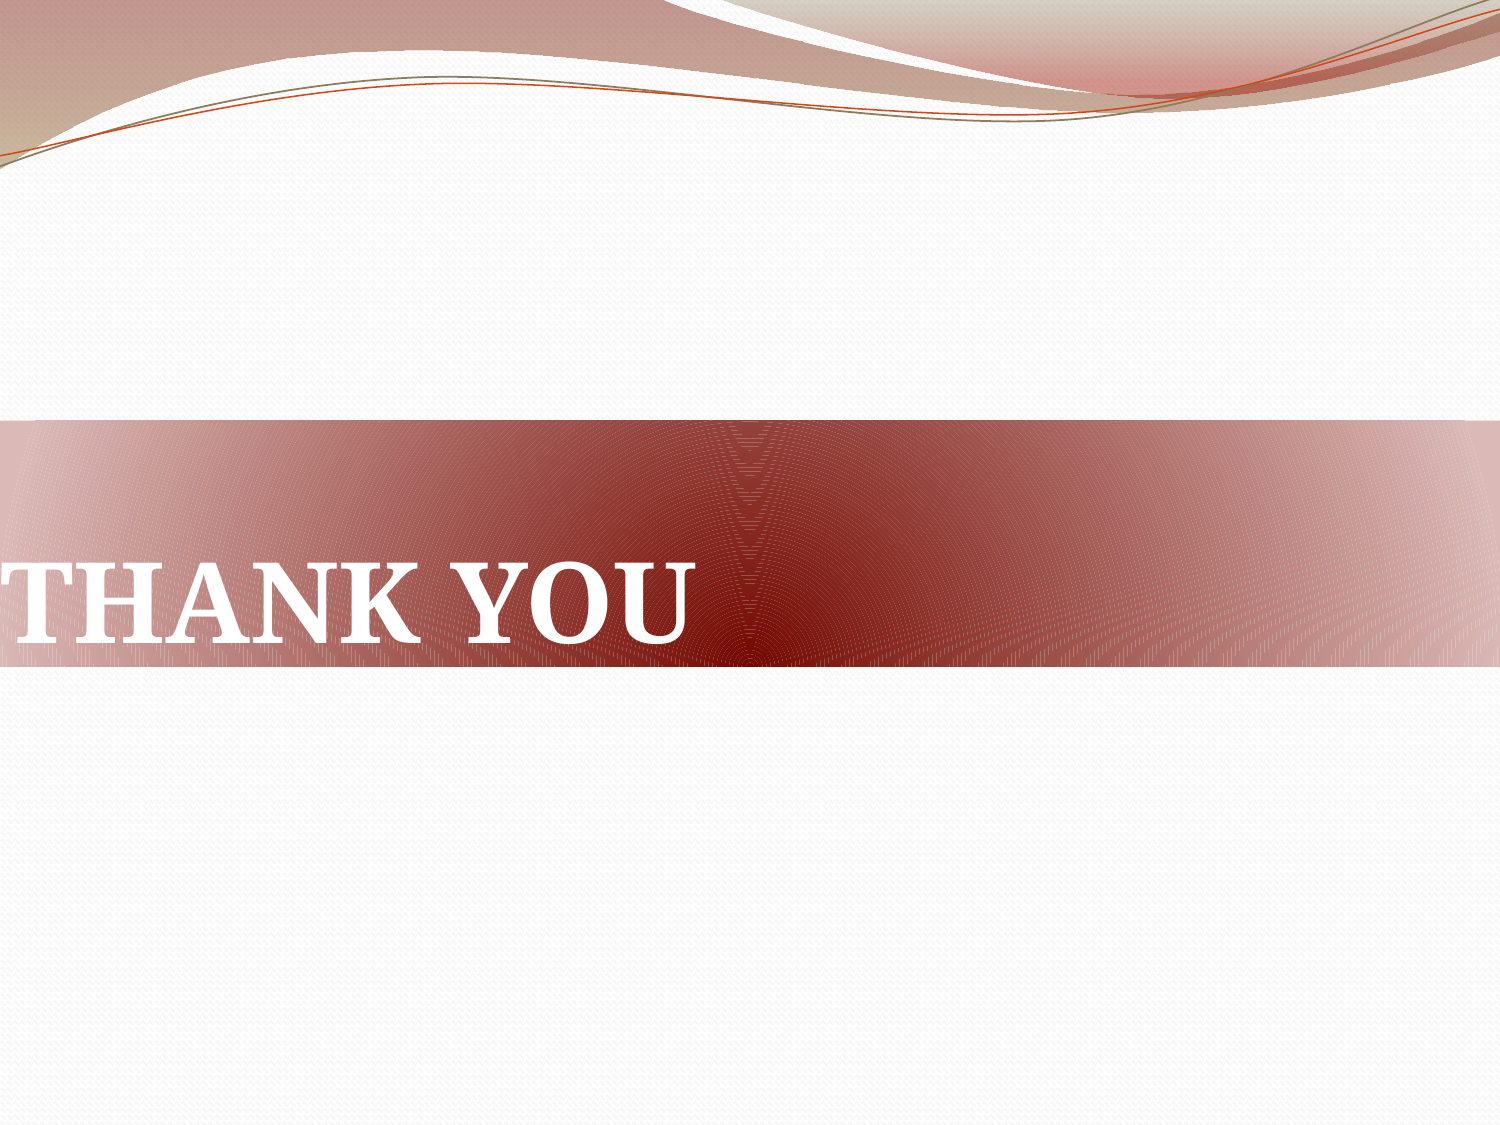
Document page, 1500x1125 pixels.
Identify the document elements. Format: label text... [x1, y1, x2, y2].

title THANK YOU [0, 420, 1500, 667]
